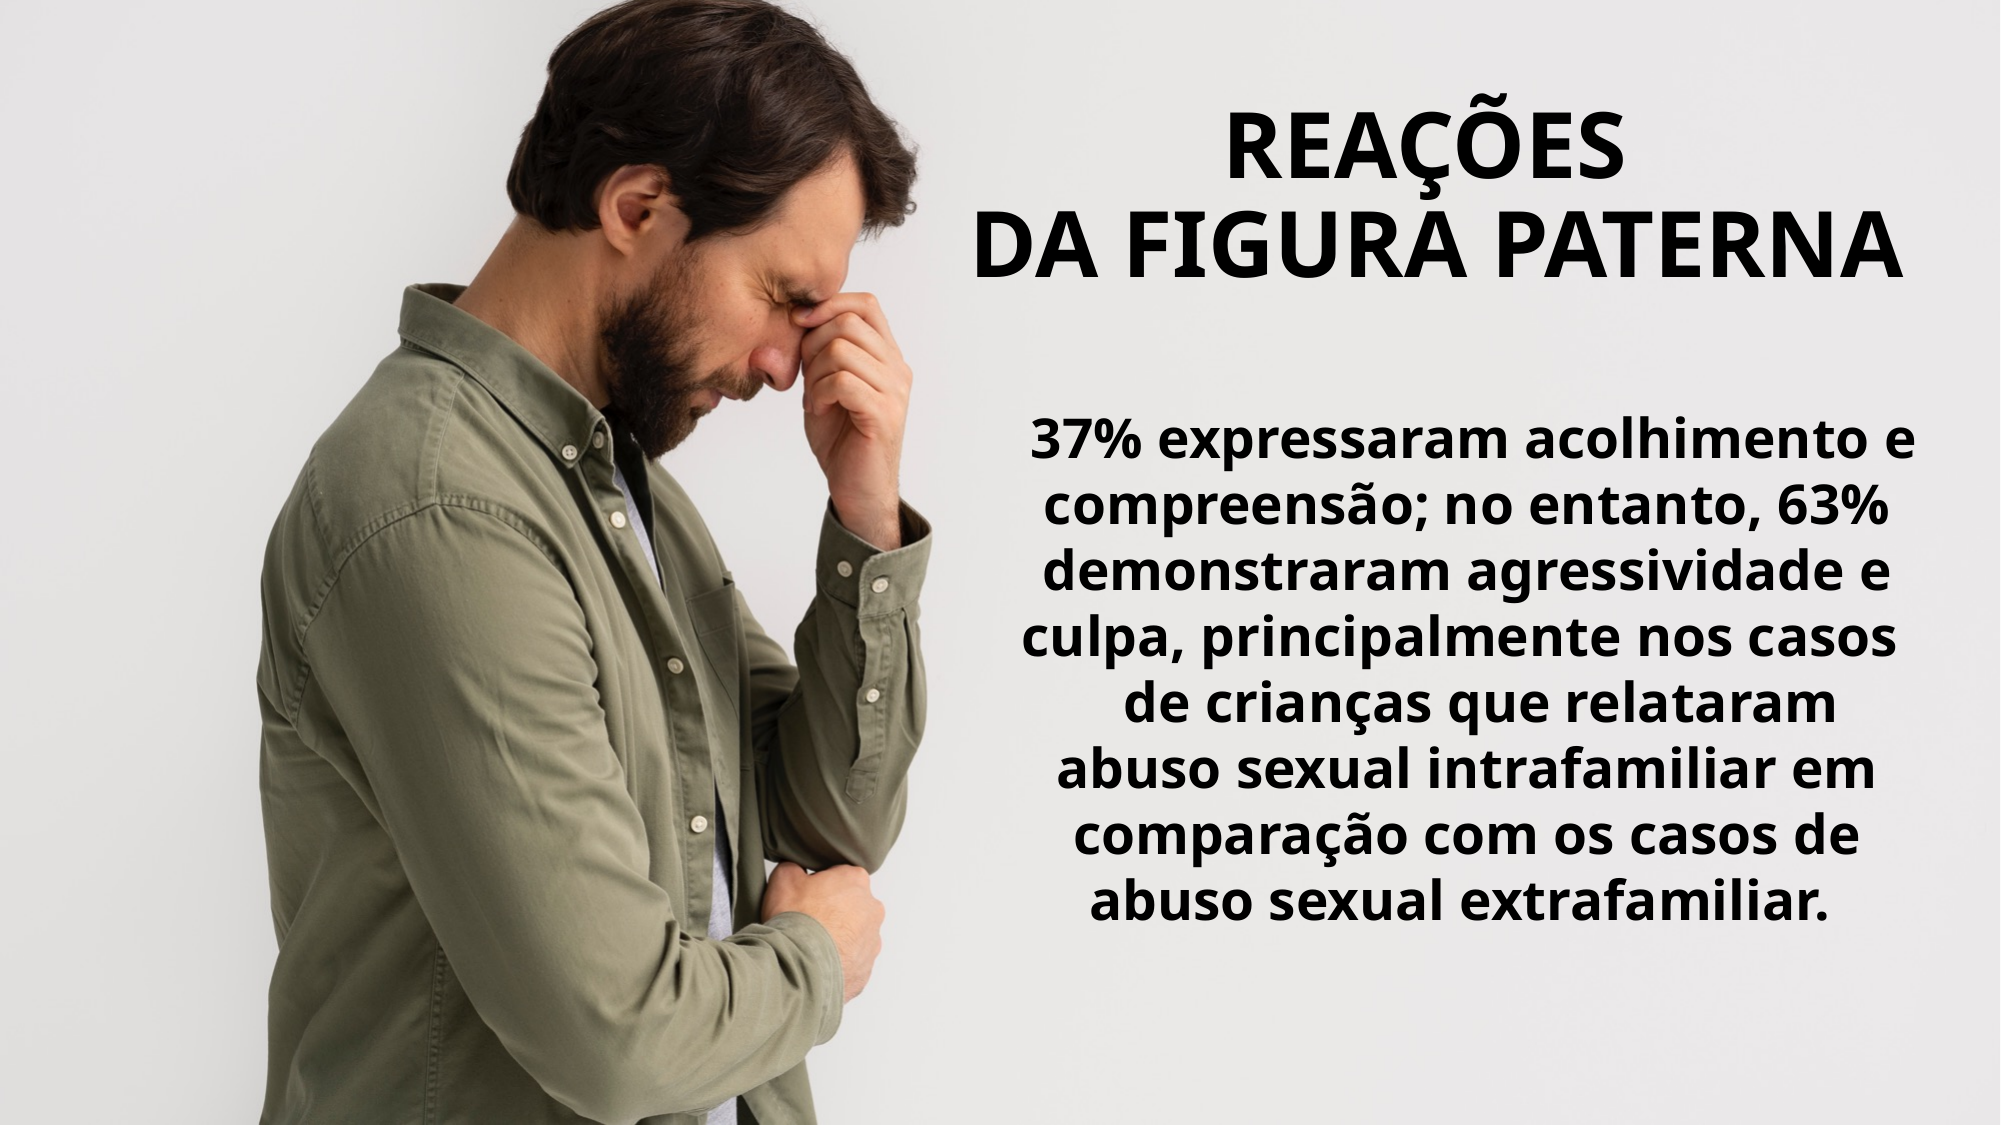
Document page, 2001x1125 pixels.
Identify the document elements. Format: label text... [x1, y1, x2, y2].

picture [0, 0, 2001, 1125]
list 37% expressaram acolhimento e compreensão; no entanto, 63% demonstraram agressividade e culpa, principalmente nos casos de crianças que relataram abuso sexual intrafamiliar em comparação com os casos de abuso sexual extrafamiliar. [999, 396, 1935, 1036]
title REAÇÕES DA FIGURA PATERNA [908, 89, 1965, 308]
